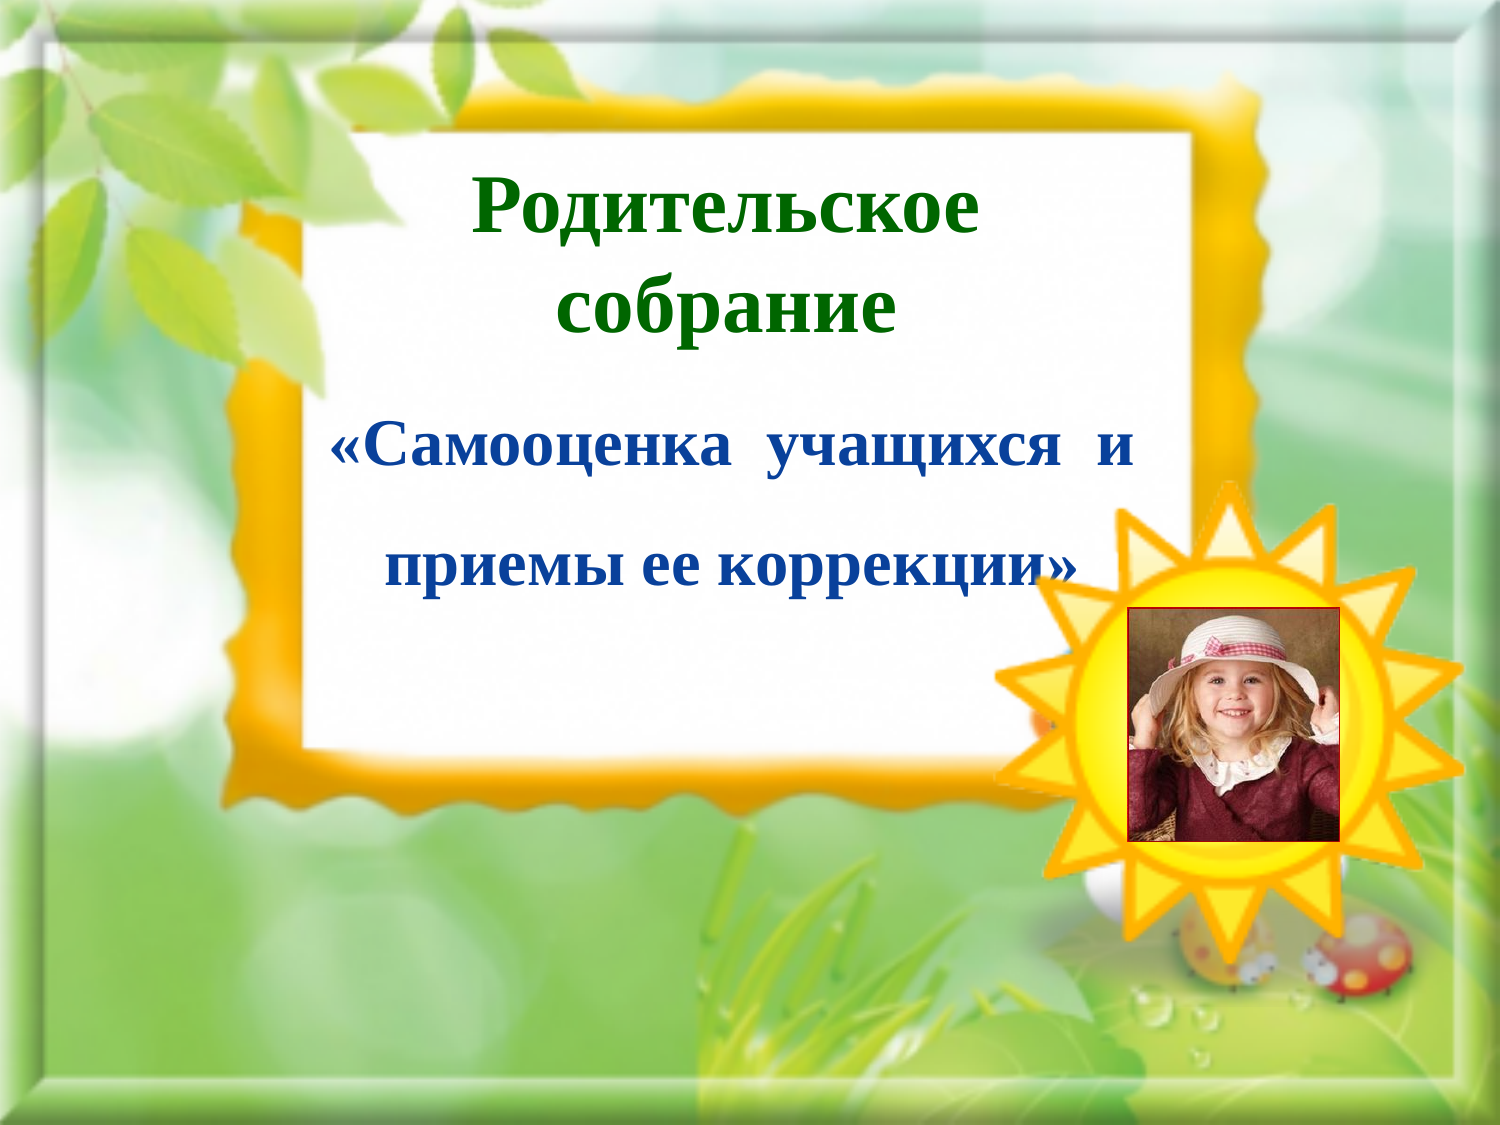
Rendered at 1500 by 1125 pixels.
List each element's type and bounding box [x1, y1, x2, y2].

picture [0, 0, 1500, 1125]
text_box [962, 468, 1500, 1007]
